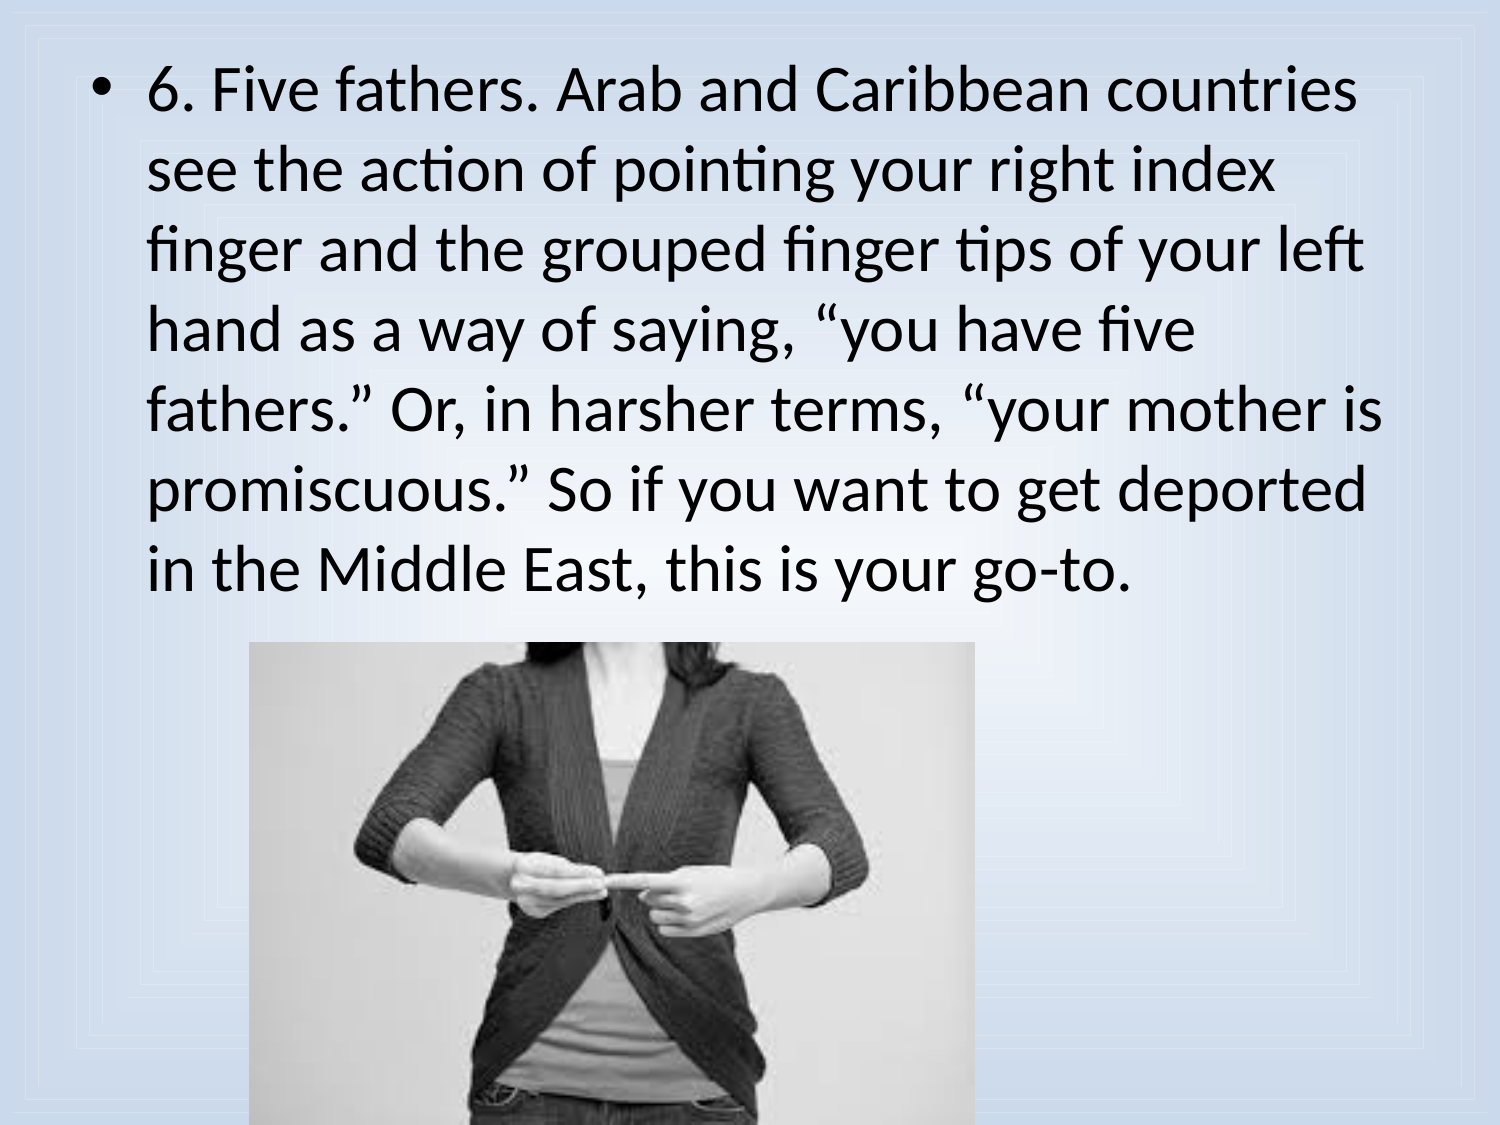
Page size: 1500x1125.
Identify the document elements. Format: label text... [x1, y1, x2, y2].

list 6. Five fathers. Arab and Caribbean countries see the action of pointing your right index finger and the grouped finger tips of your left hand as a way of saying, “you have five fathers.” Or, in harsher terms, “your mother is promiscuous.” So if you want to get deported in the Middle East, this is your go-to. [75, 37, 1425, 780]
picture [249, 642, 976, 1125]
